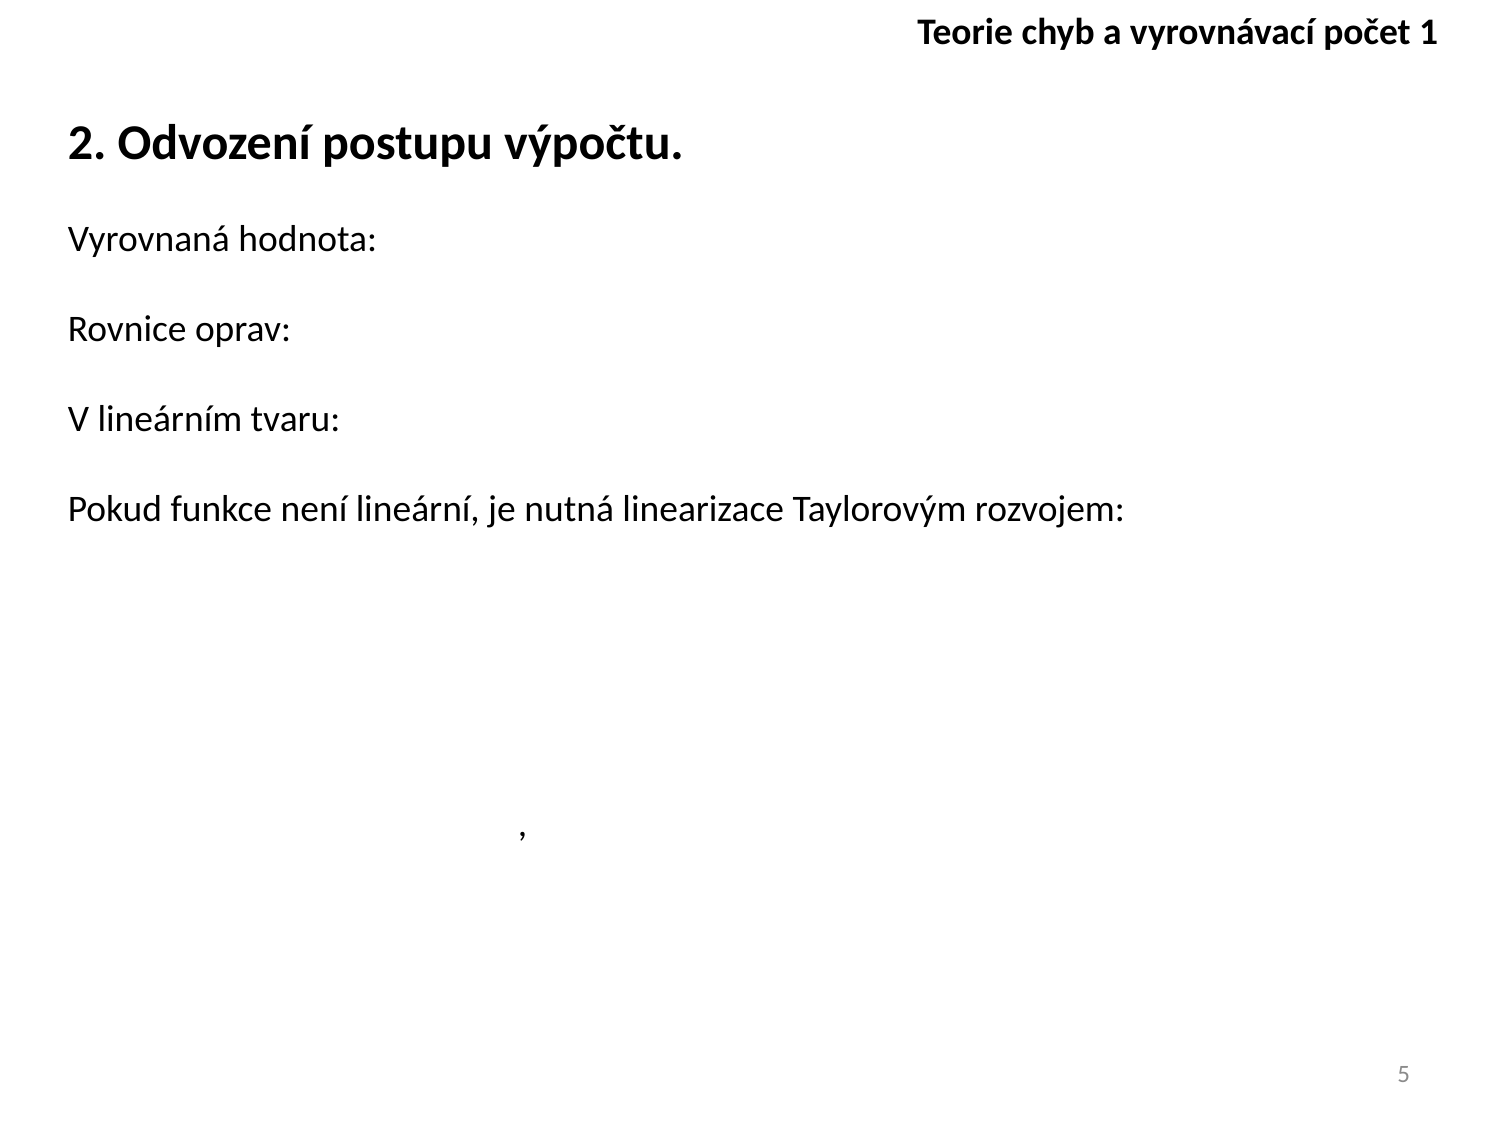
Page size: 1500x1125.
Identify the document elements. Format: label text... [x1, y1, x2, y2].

slide_number 5 [1074, 1042, 1425, 1103]
text_box Teorie chyb a vyrovnávací počet 1 [856, 0, 1500, 60]
